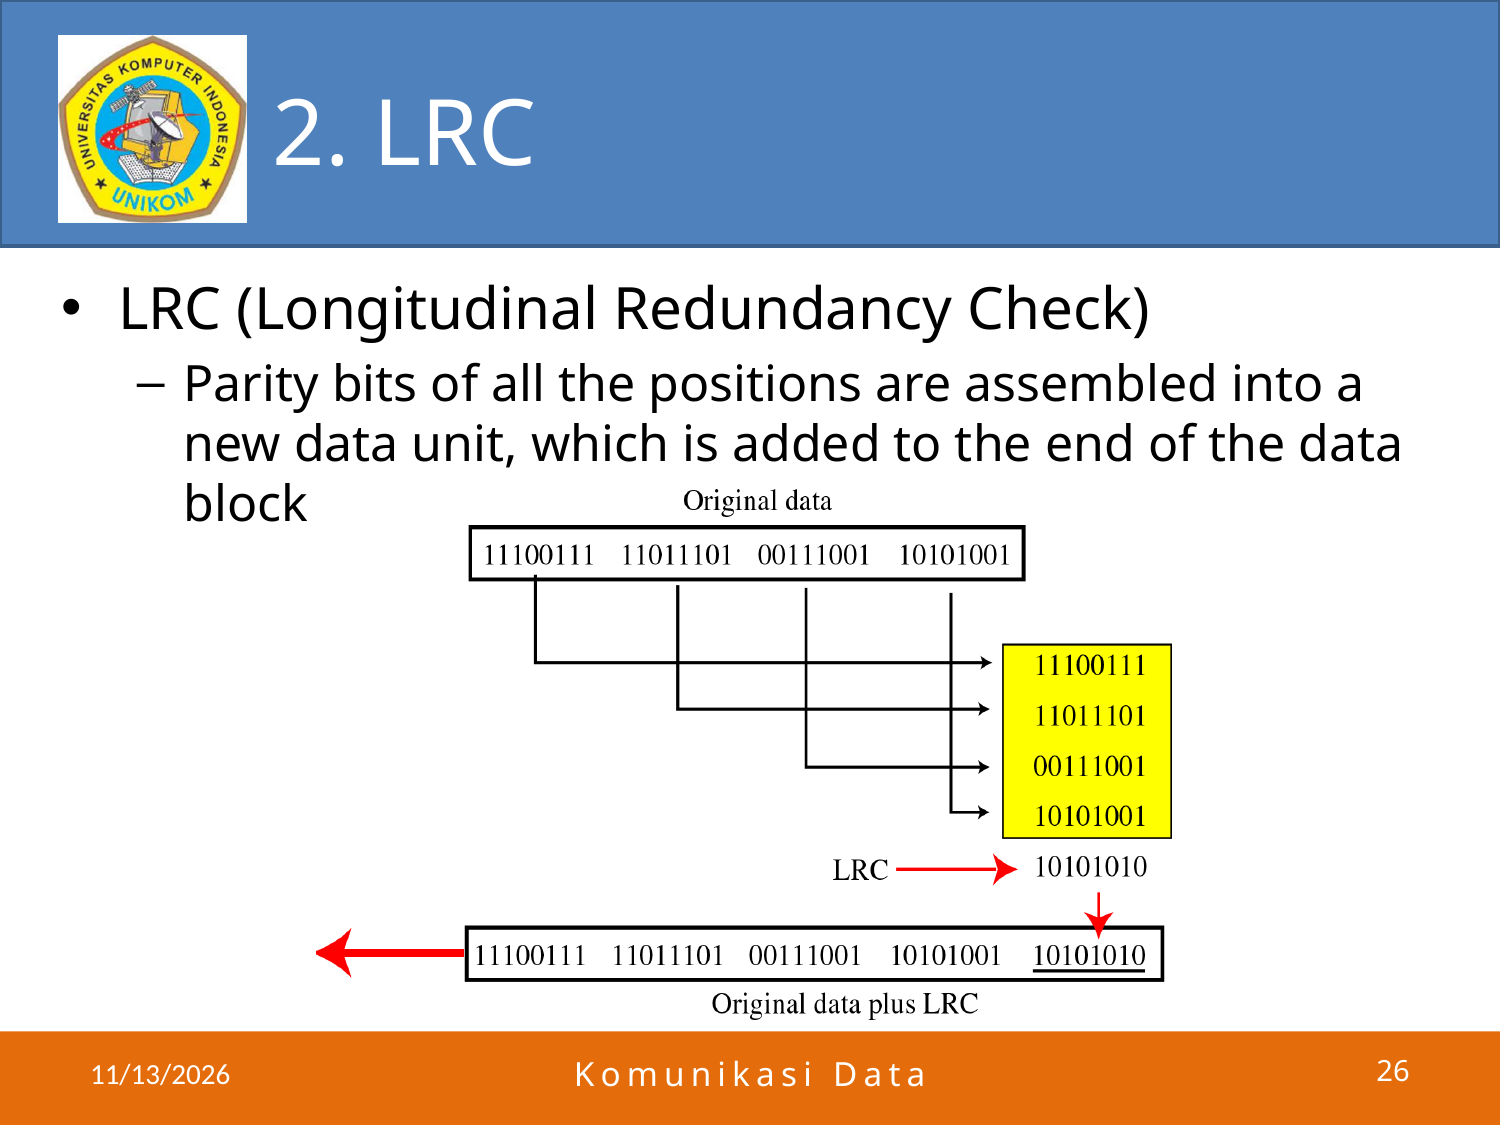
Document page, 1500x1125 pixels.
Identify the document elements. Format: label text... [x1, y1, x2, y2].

picture [58, 35, 247, 223]
list LRC (Longitudinal Redundancy Check) Parity bits of all the positions are assembled into a new data unit, which is added to the end of the data block [46, 264, 1455, 1102]
title 2. LRC [257, 35, 1425, 223]
picture [316, 482, 1173, 1020]
slide_number 26 [1074, 1042, 1425, 1103]
footer Komunikasi Data [512, 1042, 988, 1103]
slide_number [75, 1042, 425, 1103]
